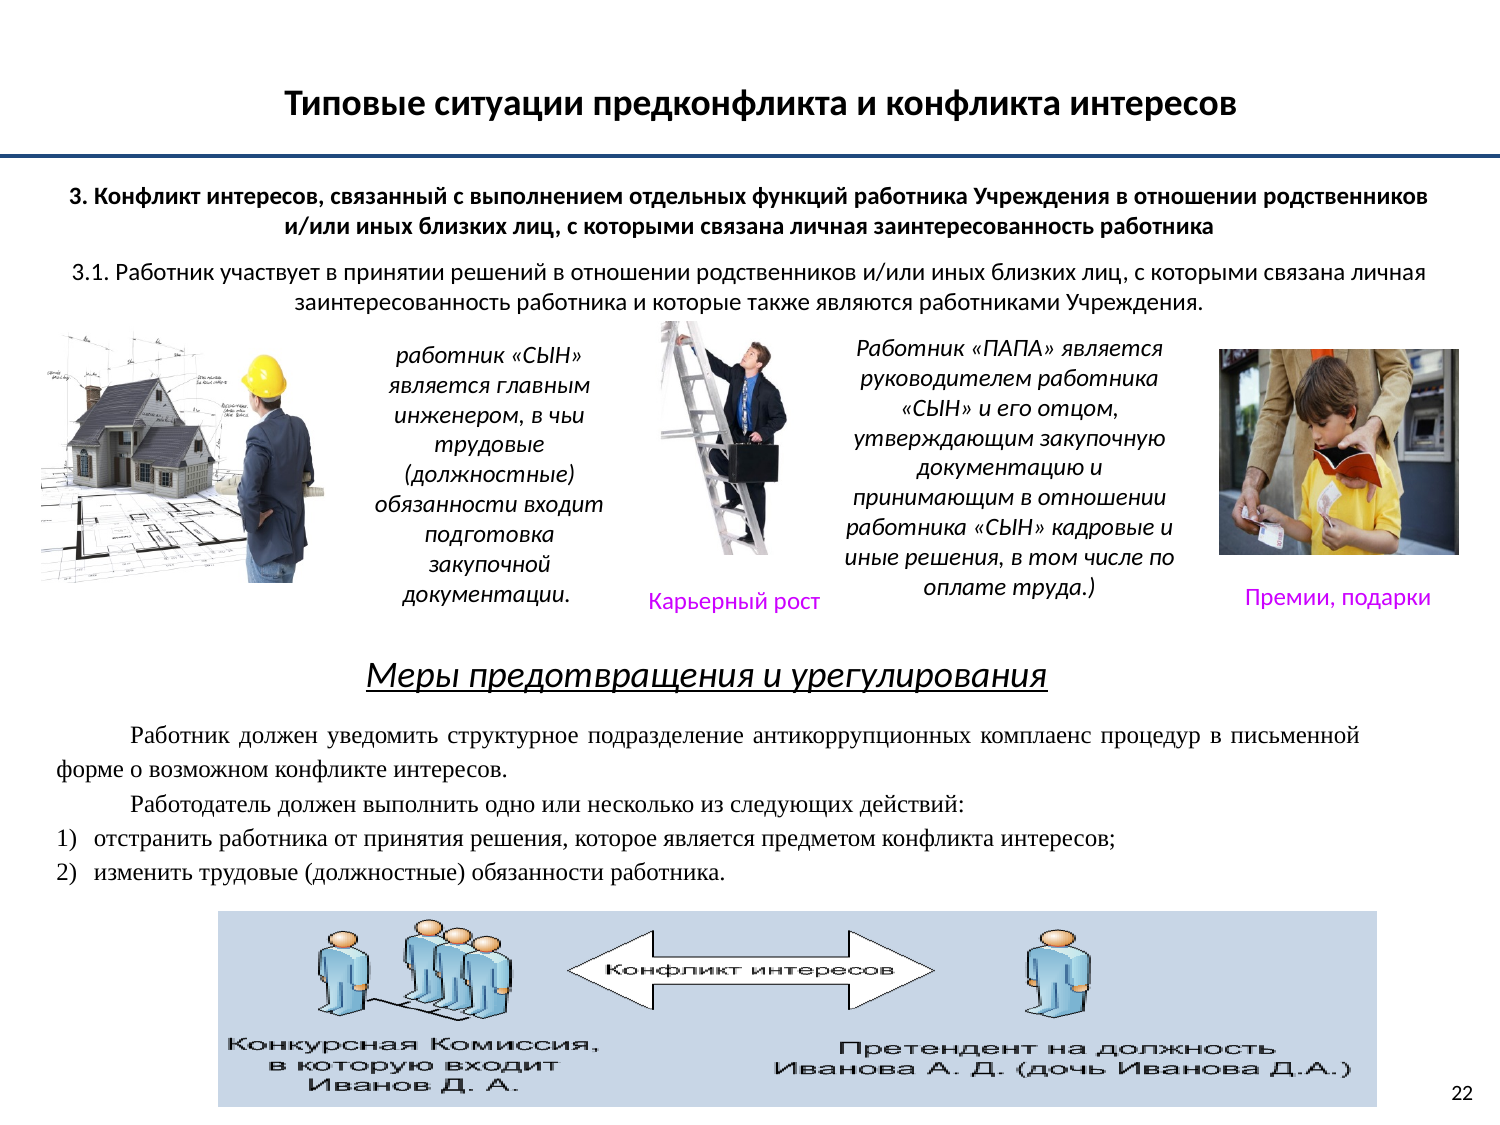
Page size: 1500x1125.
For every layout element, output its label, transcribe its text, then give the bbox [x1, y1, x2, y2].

text_box 3. Конфликт интересов, связанный с выполнением отдельных функций работника Учреждения в отношении родственников и/или иных близких лиц, с которыми связана личная заинтересованность работника [41, 172, 1459, 248]
text_box Типовые ситуации предконфликта и конфликта интересов [93, 70, 1429, 130]
picture [607, 321, 842, 555]
picture [1218, 349, 1459, 555]
text_box работник «СЫН» является главным инженером, в чьи трудовые (должностные) обязанности входит подготовка закупочной документации. [347, 330, 632, 616]
text_box 3.1. Работник участвует в принятии решений в отношении родственников и/или иных близких лиц, с которыми связана личная заинтересованность работника и которые также являются работниками Учреждения. [41, 248, 1459, 323]
text_box Работник «ПАПА» является руководителем работника «СЫН» и его отцом, утверждающим закупочную документацию и принимающим в отношении работника «СЫН» кадровые и иные решения, в том числе по оплате труда.) [820, 323, 1199, 608]
picture [218, 911, 1377, 1107]
text_box Карьерный рост [633, 577, 836, 623]
text_box Работник должен уведомить структурное подразделение антикоррупционных комплаенс процедур в письменной форме о возможном конфликте интересов. Работодатель должен выполнить одно или несколько из следующих действий: отстранить работника от принятия решения, которое является предметом конфликта интересов; изменить трудовые (должностные) обязанности работника. [41, 706, 1377, 894]
text_box Меры предотвращения и урегулирования [350, 642, 1063, 702]
text_box Премии, подарки [1230, 573, 1447, 618]
picture [40, 326, 350, 583]
